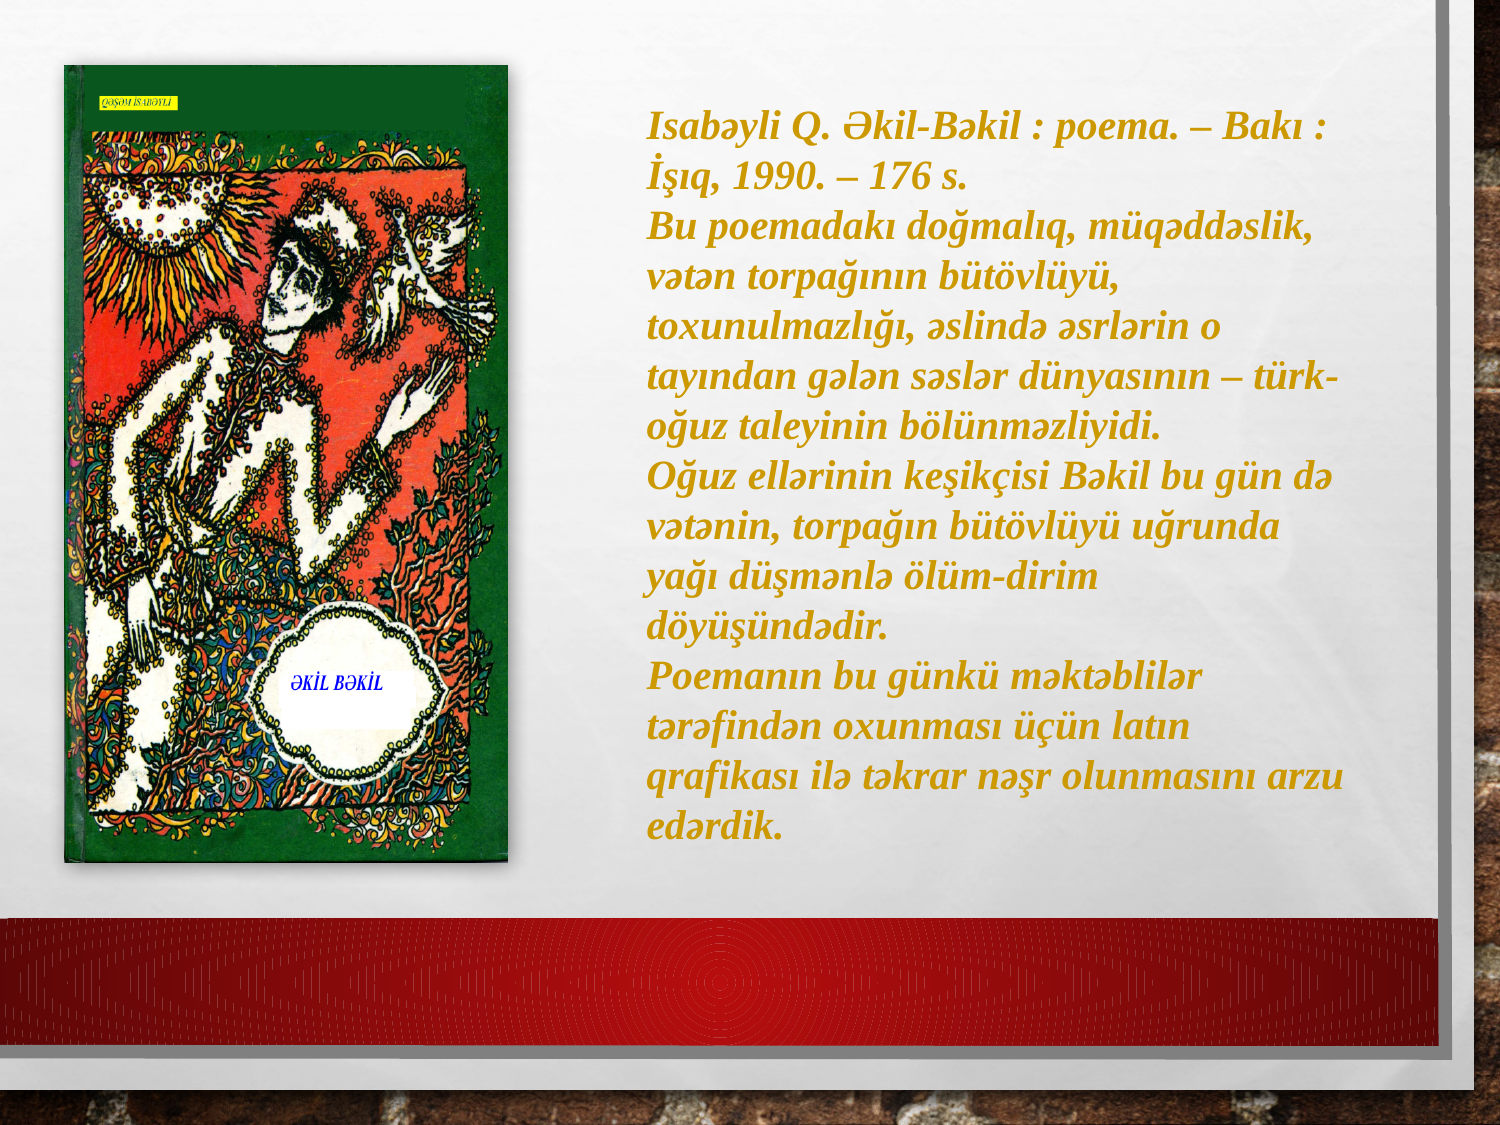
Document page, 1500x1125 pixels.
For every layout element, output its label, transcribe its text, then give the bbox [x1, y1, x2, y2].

picture [64, 65, 508, 863]
picture [0, 0, 1500, 1125]
text_box Isabəyli Q. Əkil-Bəkil : poema. – Bakı : İşıq, 1990. – 176 s. Bu poemadakı doğmalıq, müqəddəslik, vətən torpağının bütövlüyü, toxunulmazlığı, əslində əsrlərin o tayından gələn səslər dünyasının – türk-oğuz taleyinin bölünməzliyidi. Oğuz ellərinin keşikçisi Bəkil bu gün də vətənin, torpağın bütövlüyü uğrunda yağı düşmənlə ölüm-dirim döyüşündədir. Poemanın bu günkü məktəblilər tərəfindən oxunması üçün latın qrafikası ilə təkrar nəşr olunmasını arzu edərdik. [631, 90, 1360, 856]
